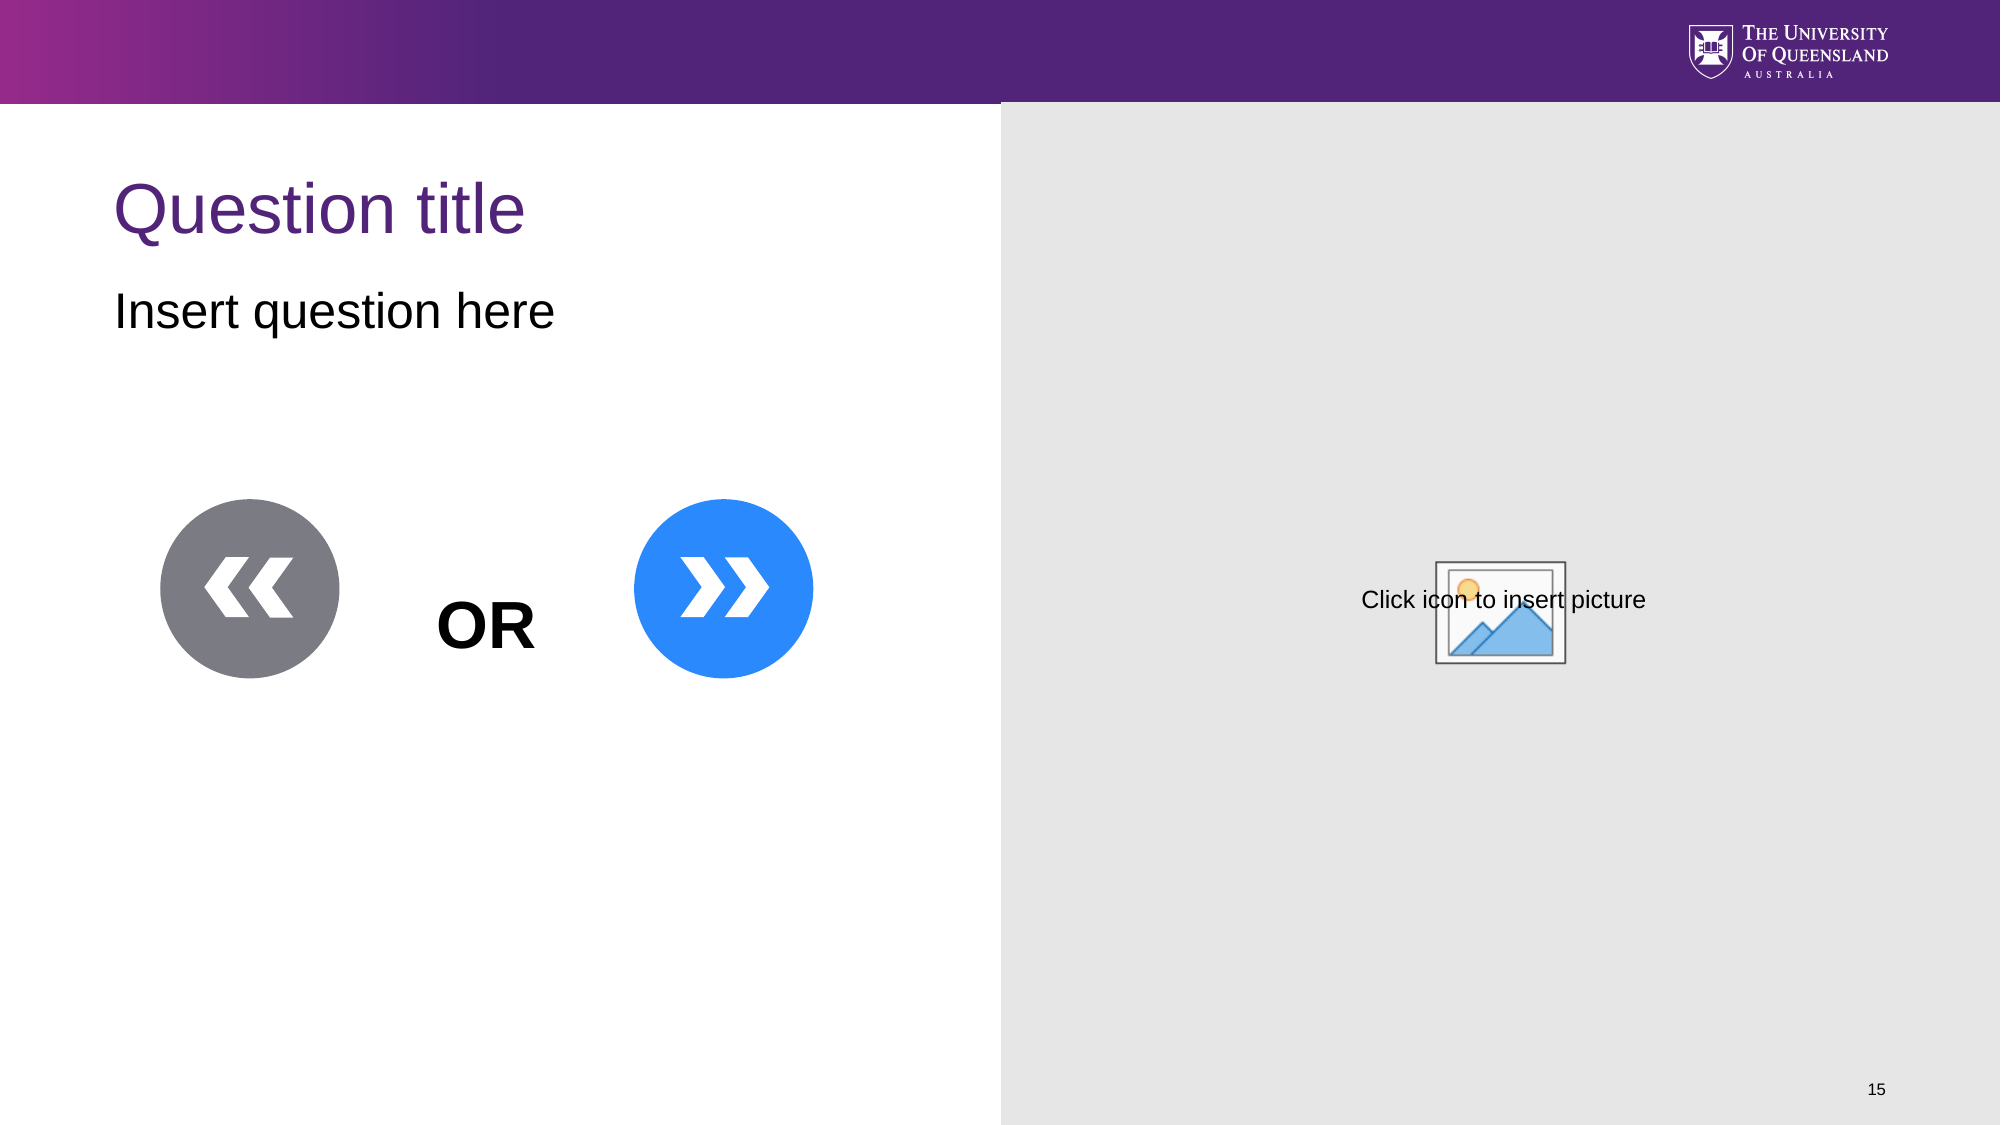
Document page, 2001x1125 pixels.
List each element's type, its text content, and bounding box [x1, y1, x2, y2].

title Question title [114, 172, 969, 250]
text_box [635, 500, 813, 678]
text_box OR [421, 574, 552, 669]
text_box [161, 500, 339, 678]
picture [1000, 101, 2000, 1125]
list Insert question here [114, 278, 969, 1035]
picture [1689, 25, 1888, 79]
